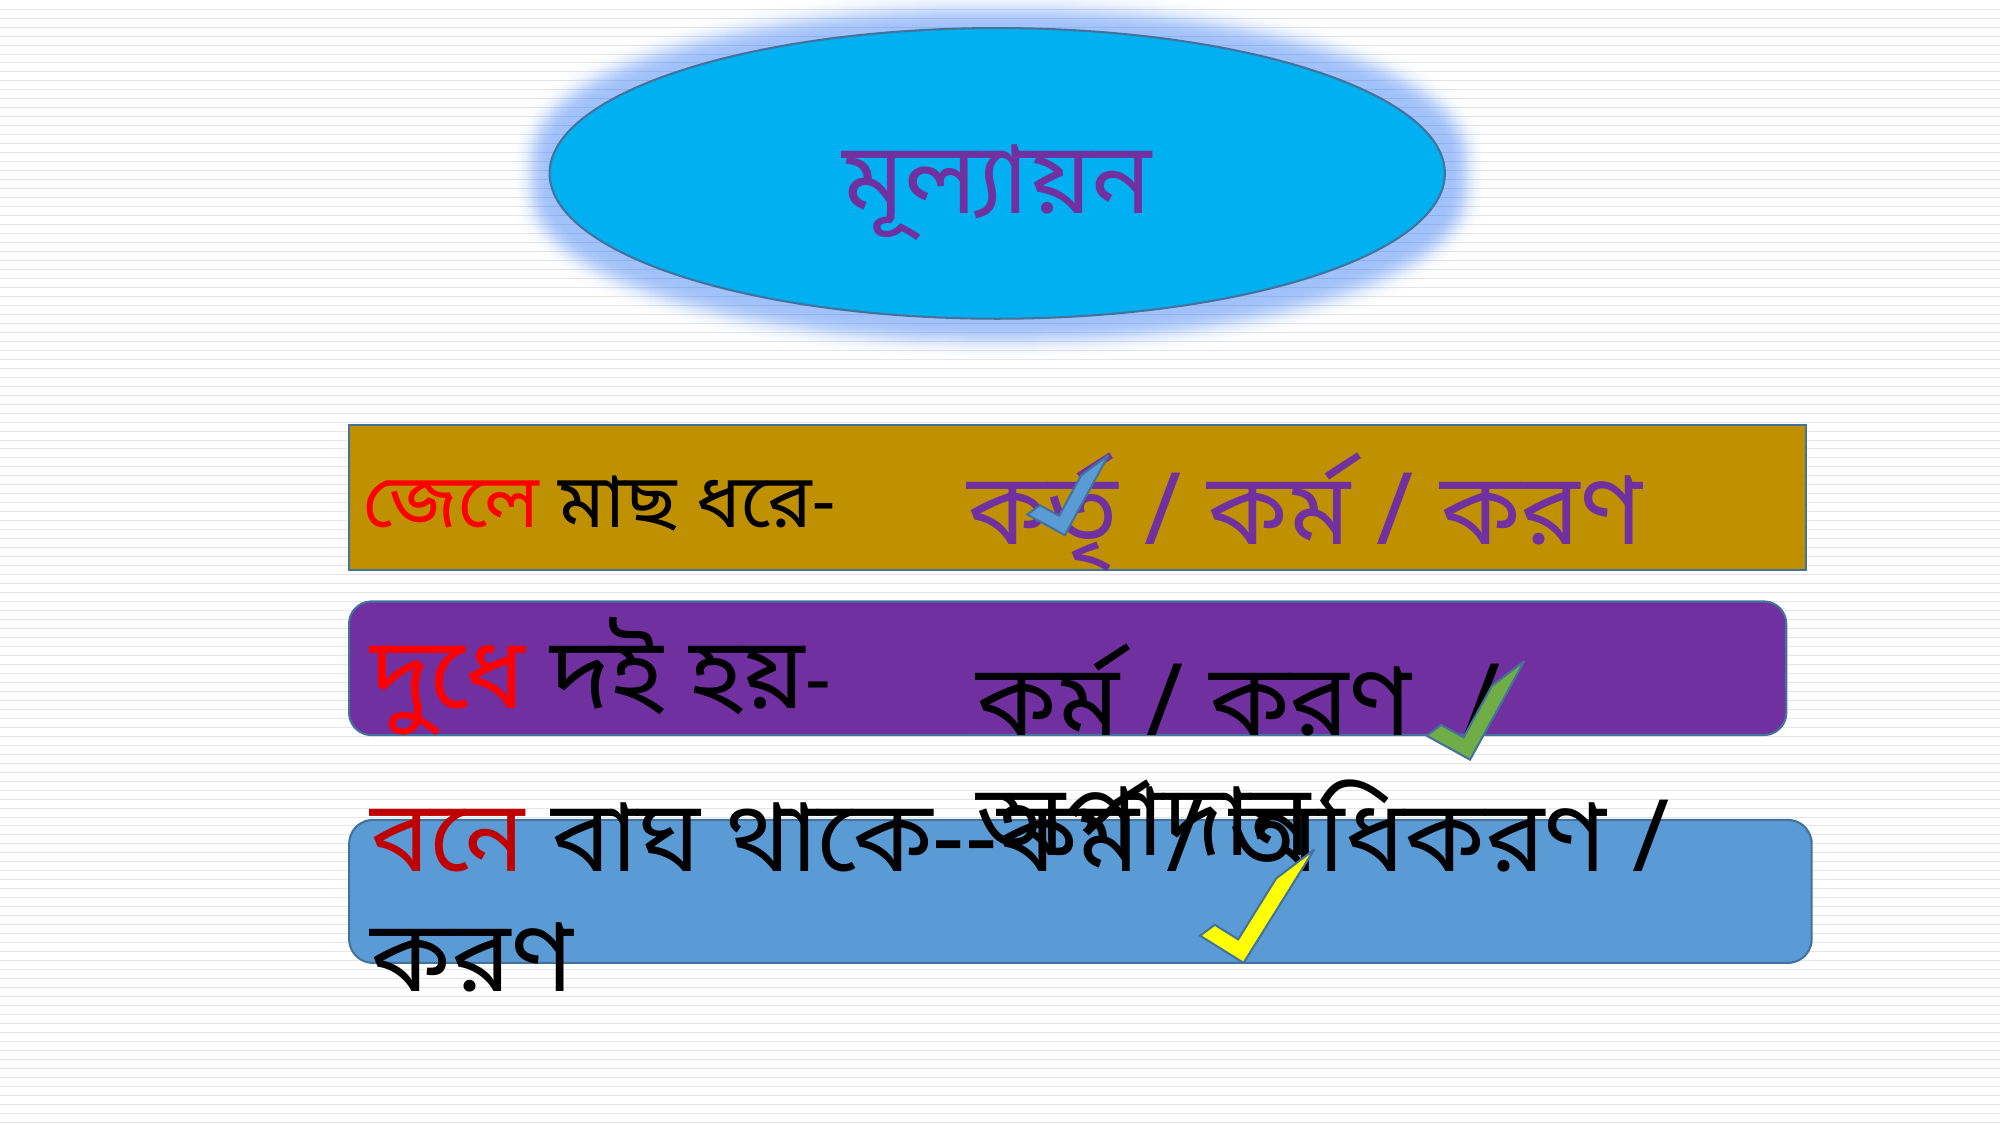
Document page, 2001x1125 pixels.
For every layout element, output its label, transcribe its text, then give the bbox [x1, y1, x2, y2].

text_box কর্ম / করণ / অপাদান [962, 628, 1780, 883]
text_box মূল্যায়ন [548, 27, 1446, 320]
text_box [1424, 660, 1526, 762]
text_box [1198, 848, 1316, 965]
text_box দুধে দই হয়- [348, 600, 1788, 737]
text_box বনে বাঘ থাকে--কর্ম / অধিকরণ / করণ [1245, 818, 1813, 964]
text_box বনে বাঘ থাকে--কর্ম / অধিকরণ / করণ [348, 818, 1271, 964]
text_box [1025, 454, 1110, 537]
text_box কর্তৃ / কর্ম / করণ [952, 436, 1780, 572]
text_box জেলে মাছ ধরে- [348, 424, 1807, 571]
